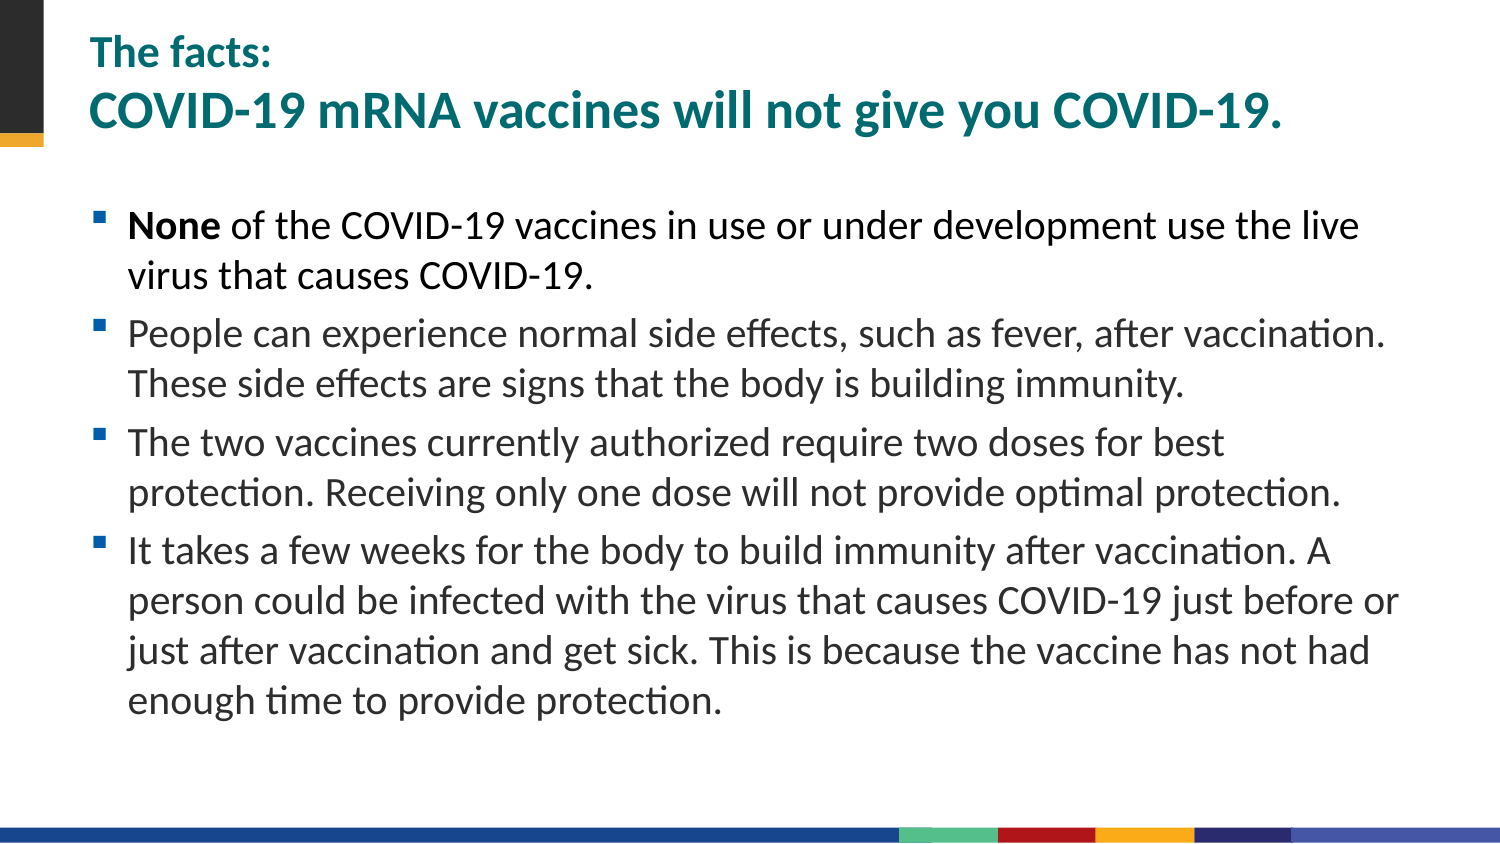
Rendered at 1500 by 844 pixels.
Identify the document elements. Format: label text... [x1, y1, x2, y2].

title The facts: COVID-19 mRNA vaccines will not give you COVID-19. [75, 33, 1483, 147]
list None of the COVID-19 vaccines in use or under development use the live virus that causes COVID-19. People can experience normal side effects, such as fever, after vaccination. These side effects are signs that the body is building immunity. The two vaccines currently authorized require two doses for best protection. Receiving only one dose will not provide optimal protection. It takes a few weeks for the body to build immunity after vaccination. A person could be infected with the virus that causes COVID-19 just before or just after vaccination and get sick. This is because the vaccine has not had enough time to provide protection. [75, 190, 1418, 739]
